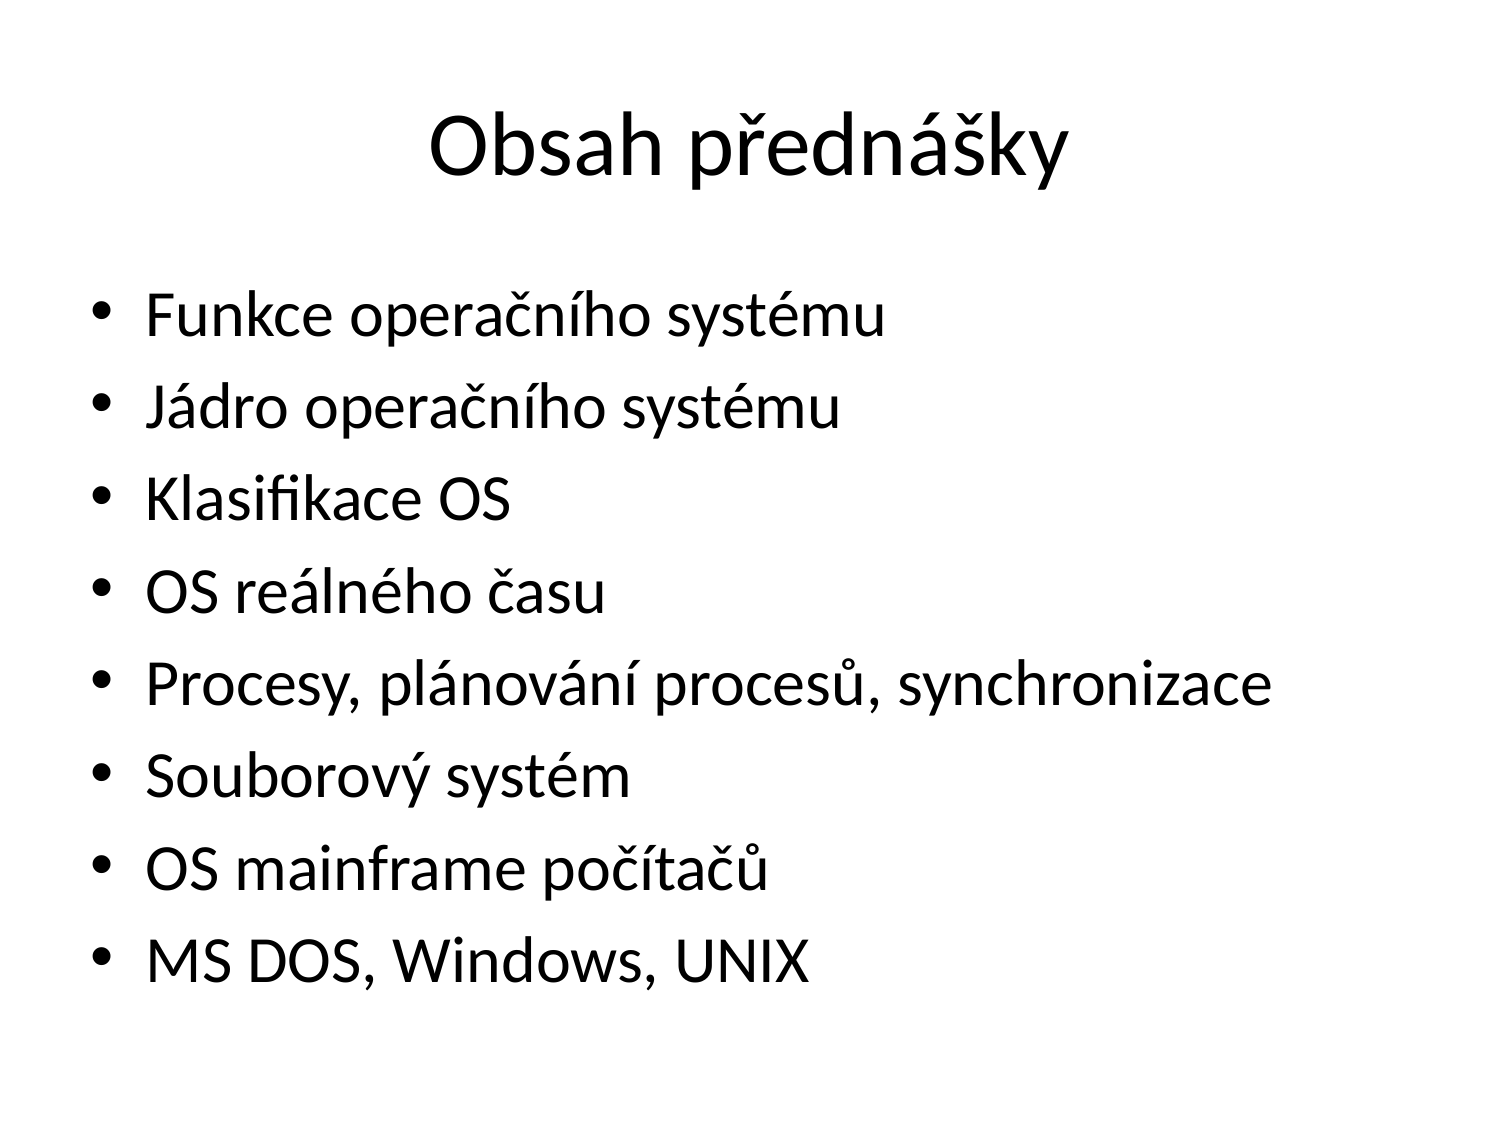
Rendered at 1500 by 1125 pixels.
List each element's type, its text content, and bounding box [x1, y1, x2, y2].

title Obsah přednášky [75, 45, 1425, 233]
list Funkce operačního systému Jádro operačního systému Klasifikace OS OS reálného času Procesy, plánování procesů, synchronizace Souborový systém OS mainframe počítačů MS DOS, Windows, UNIX [75, 262, 1425, 1005]
